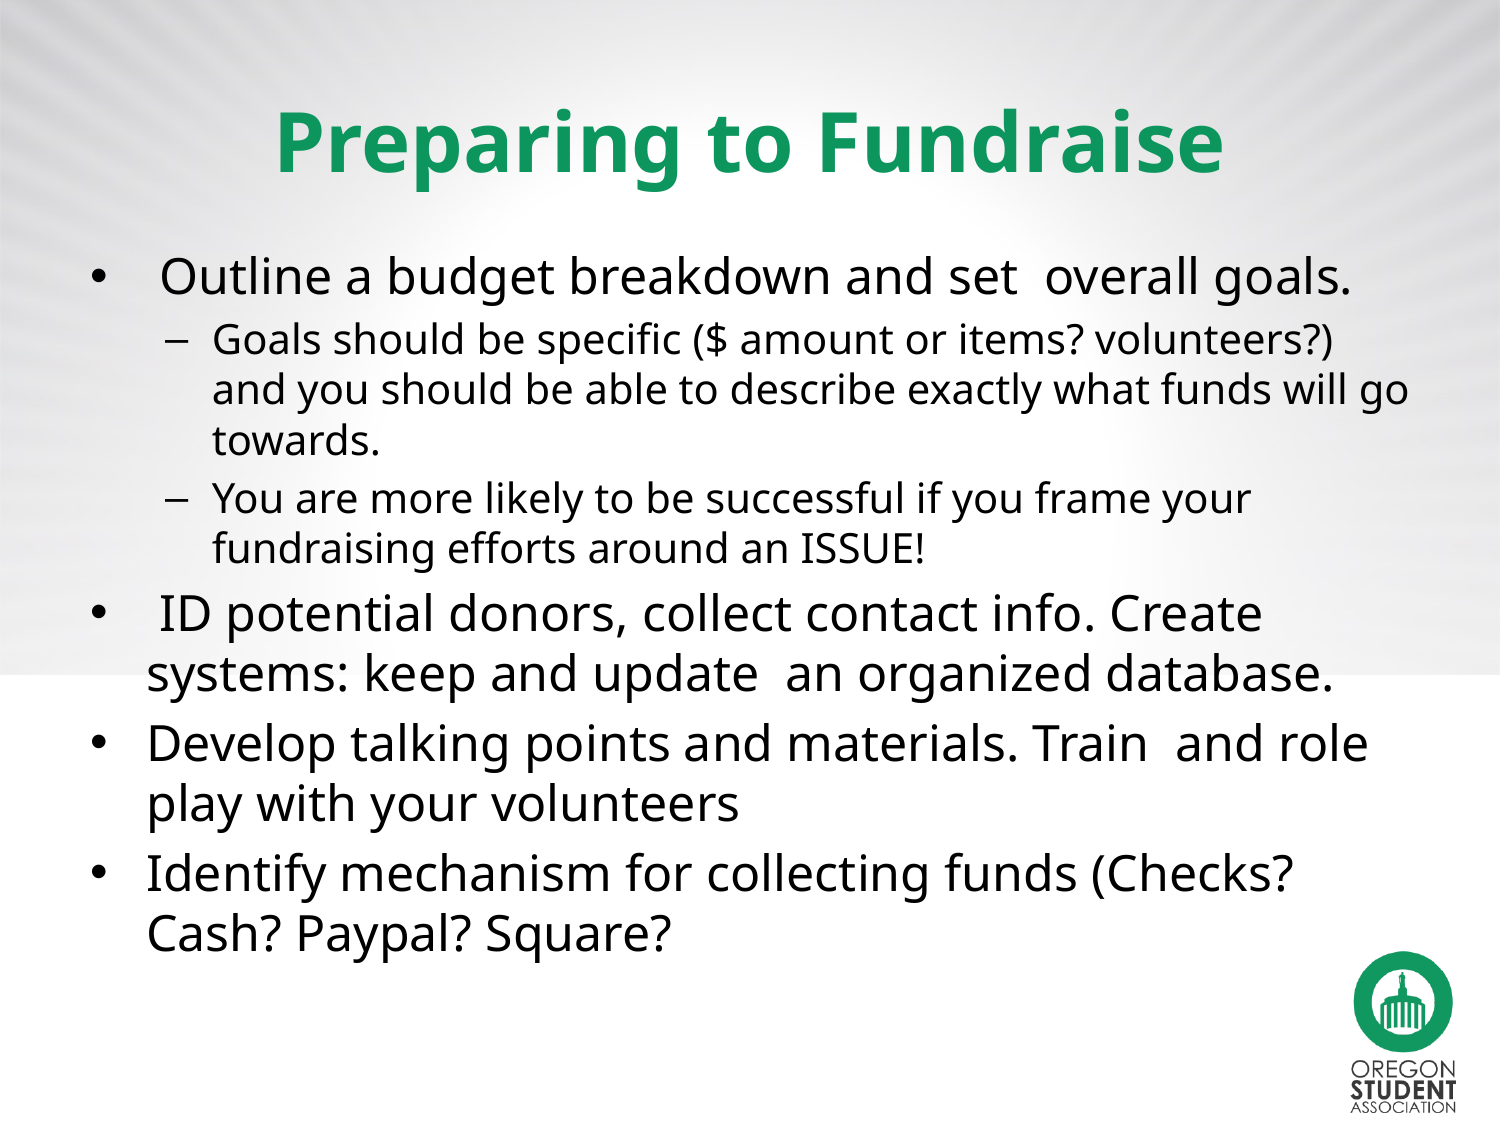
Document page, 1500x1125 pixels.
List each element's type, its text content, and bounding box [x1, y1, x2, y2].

list Outline a budget breakdown and set overall goals. Goals should be specific ($ amount or items? volunteers?) and you should be able to describe exactly what funds will go towards. You are more likely to be successful if you frame your fundraising efforts around an ISSUE! ID potential donors, collect contact info. Create systems: keep and update an organized database. Develop talking points and materials. Train and role play with your volunteers Identify mechanism for collecting funds (Checks? Cash? Paypal? Square? [75, 237, 1425, 1075]
picture [0, 0, 1500, 675]
picture [1350, 951, 1456, 1113]
title Preparing to Fundraise [75, 45, 1425, 233]
